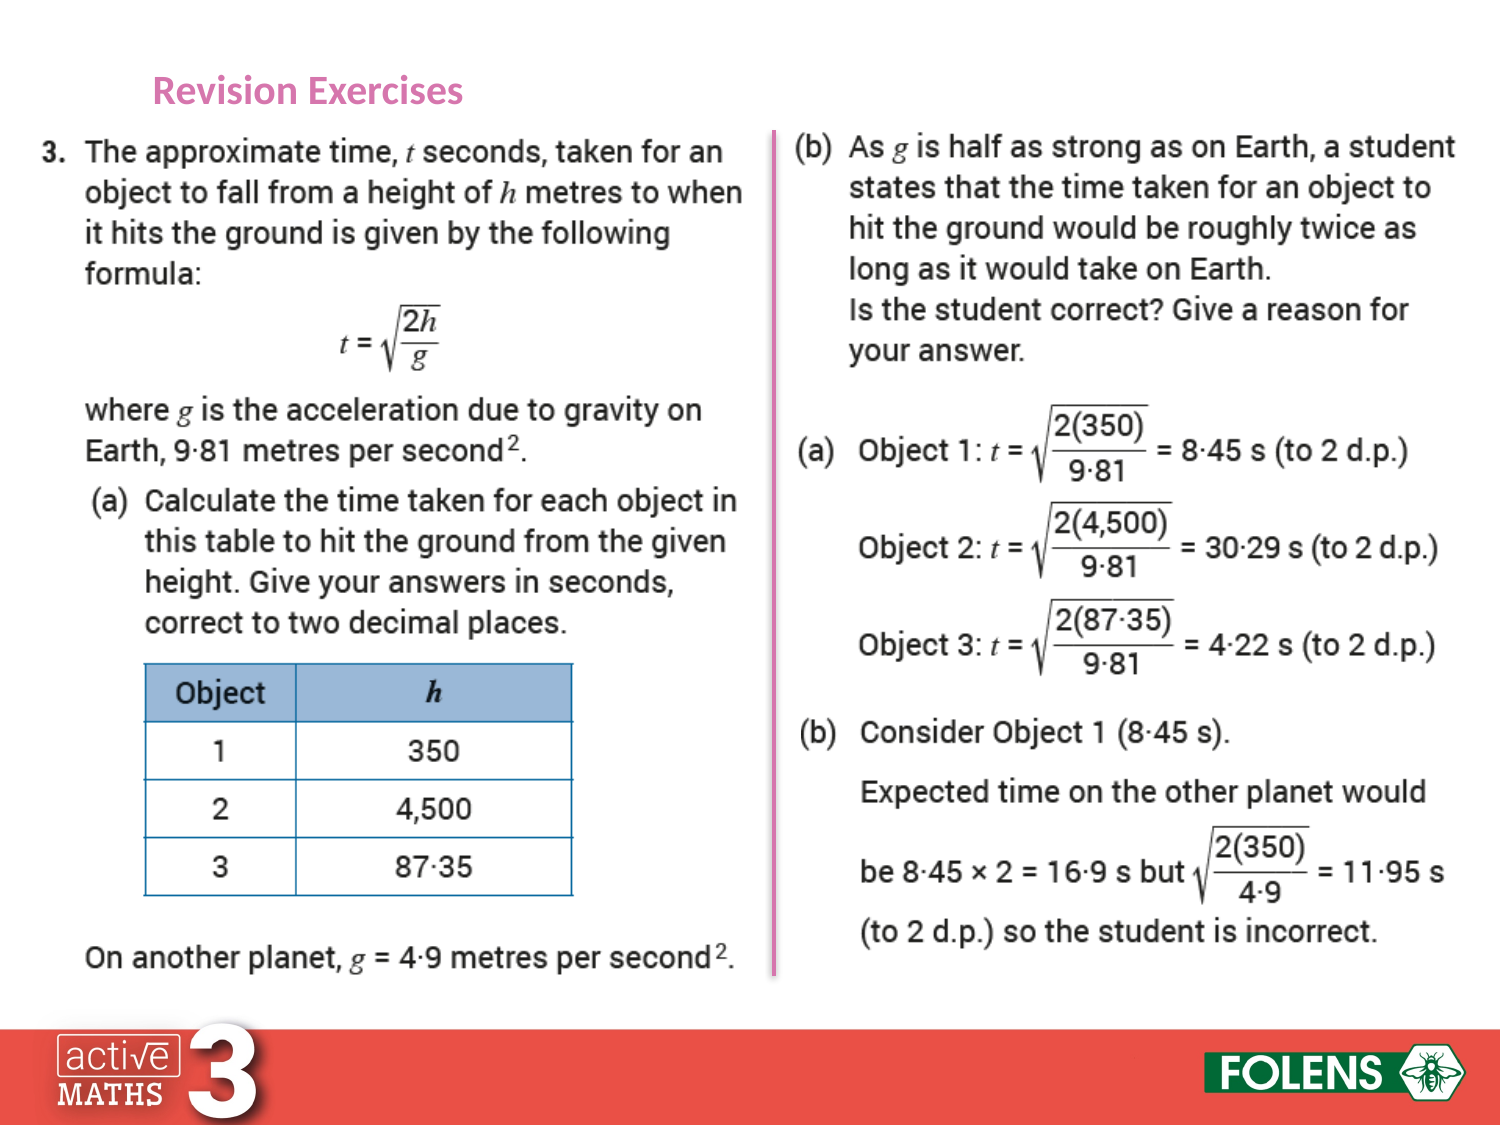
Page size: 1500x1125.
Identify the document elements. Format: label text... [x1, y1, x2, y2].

list Revision Exercises [137, 54, 514, 119]
picture [0, 0, 1500, 1125]
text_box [34, 120, 1468, 982]
